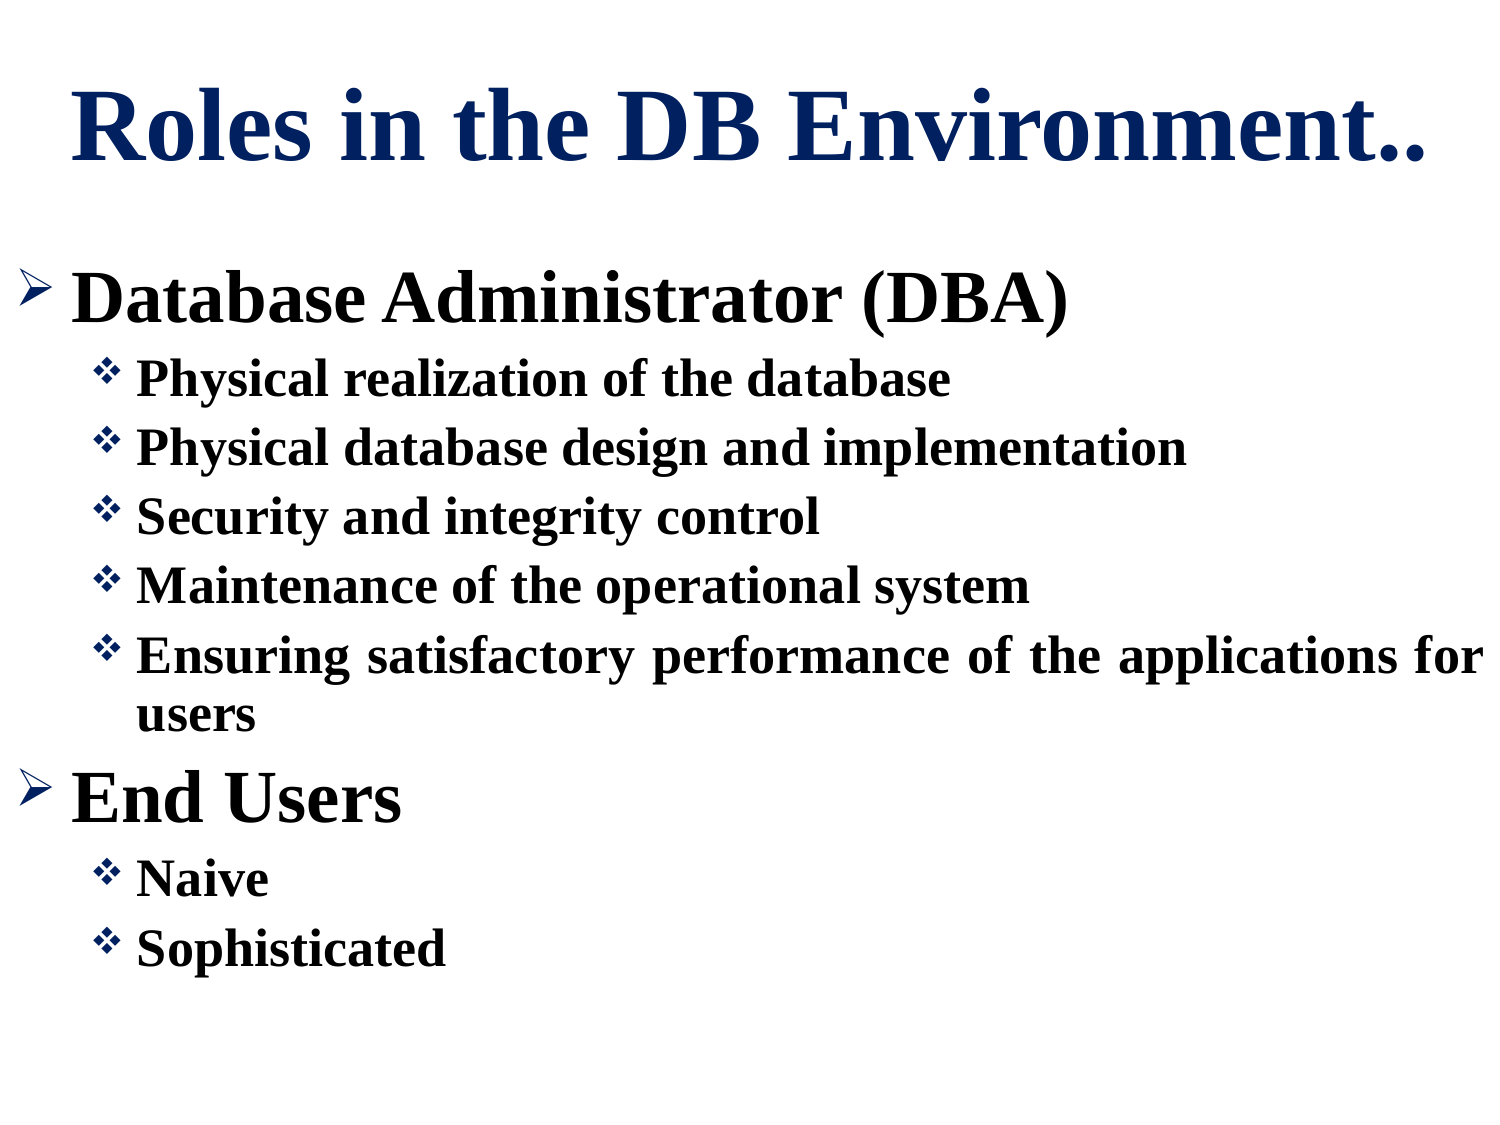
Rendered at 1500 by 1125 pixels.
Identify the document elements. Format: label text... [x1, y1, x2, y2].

title Roles in the DB Environment.. [0, 37, 1500, 200]
list Database Administrator (DBA) Physical realization of the database Physical database design and implementation Security and integrity control Maintenance of the operational system Ensuring satisfactory performance of the applications for users End Users Naive Sophisticated [0, 249, 1500, 1125]
